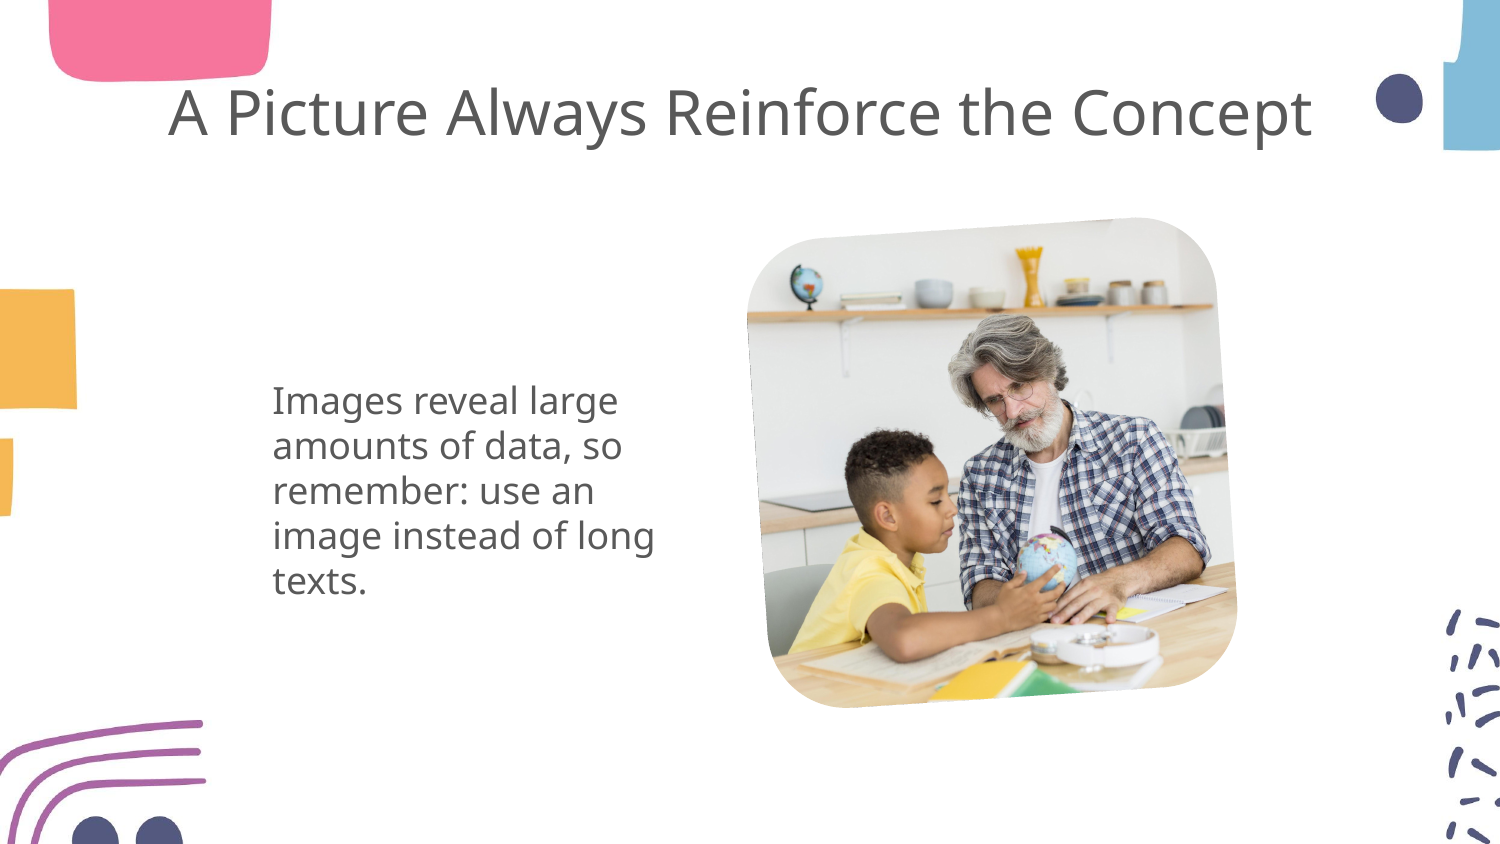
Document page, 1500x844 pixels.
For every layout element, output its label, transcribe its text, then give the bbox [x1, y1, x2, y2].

title A Picture Always Reinforce the Concept [116, 58, 1383, 153]
subtitle Images reveal large amounts of data, so remember: use an image instead of long texts. [257, 362, 692, 575]
picture [0, 0, 1500, 844]
